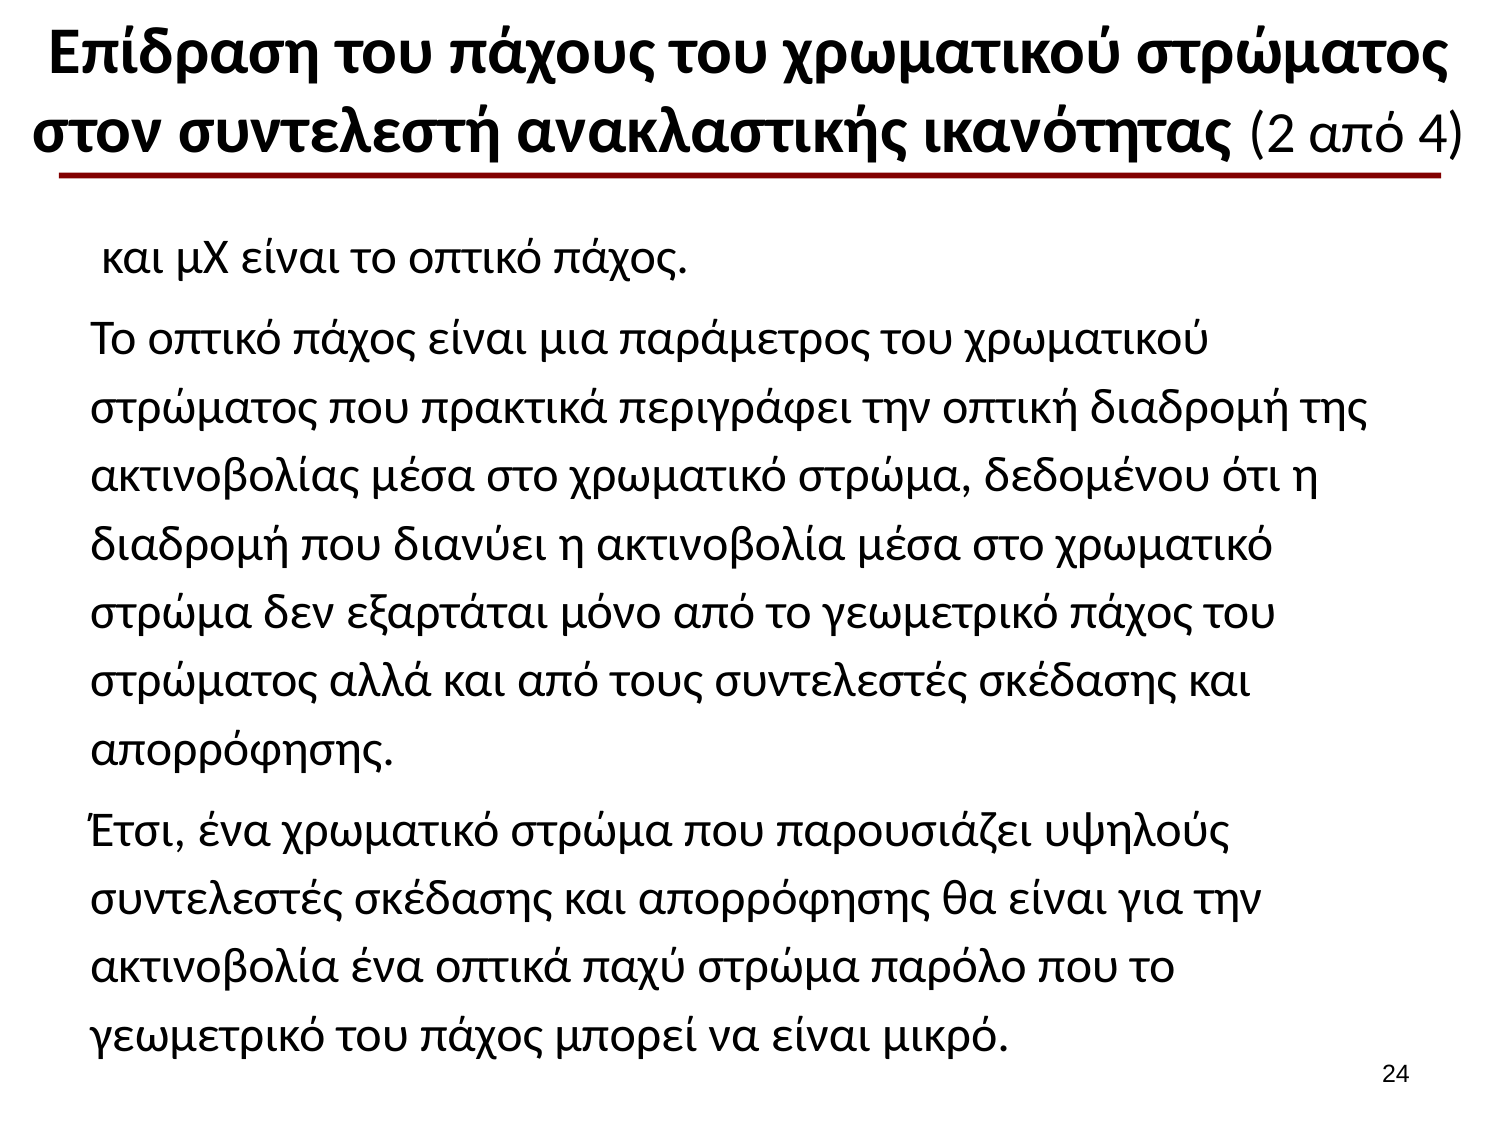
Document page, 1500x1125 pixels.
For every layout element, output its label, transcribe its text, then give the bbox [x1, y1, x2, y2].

text_box [57, 171, 1443, 181]
slide_number 23 [1074, 1042, 1425, 1103]
title Επίδραση του πάχους του χρωματικού στρώματος στον συντελεστή ανακλαστικής ικανότητας (2 από 4) [0, 0, 1500, 173]
